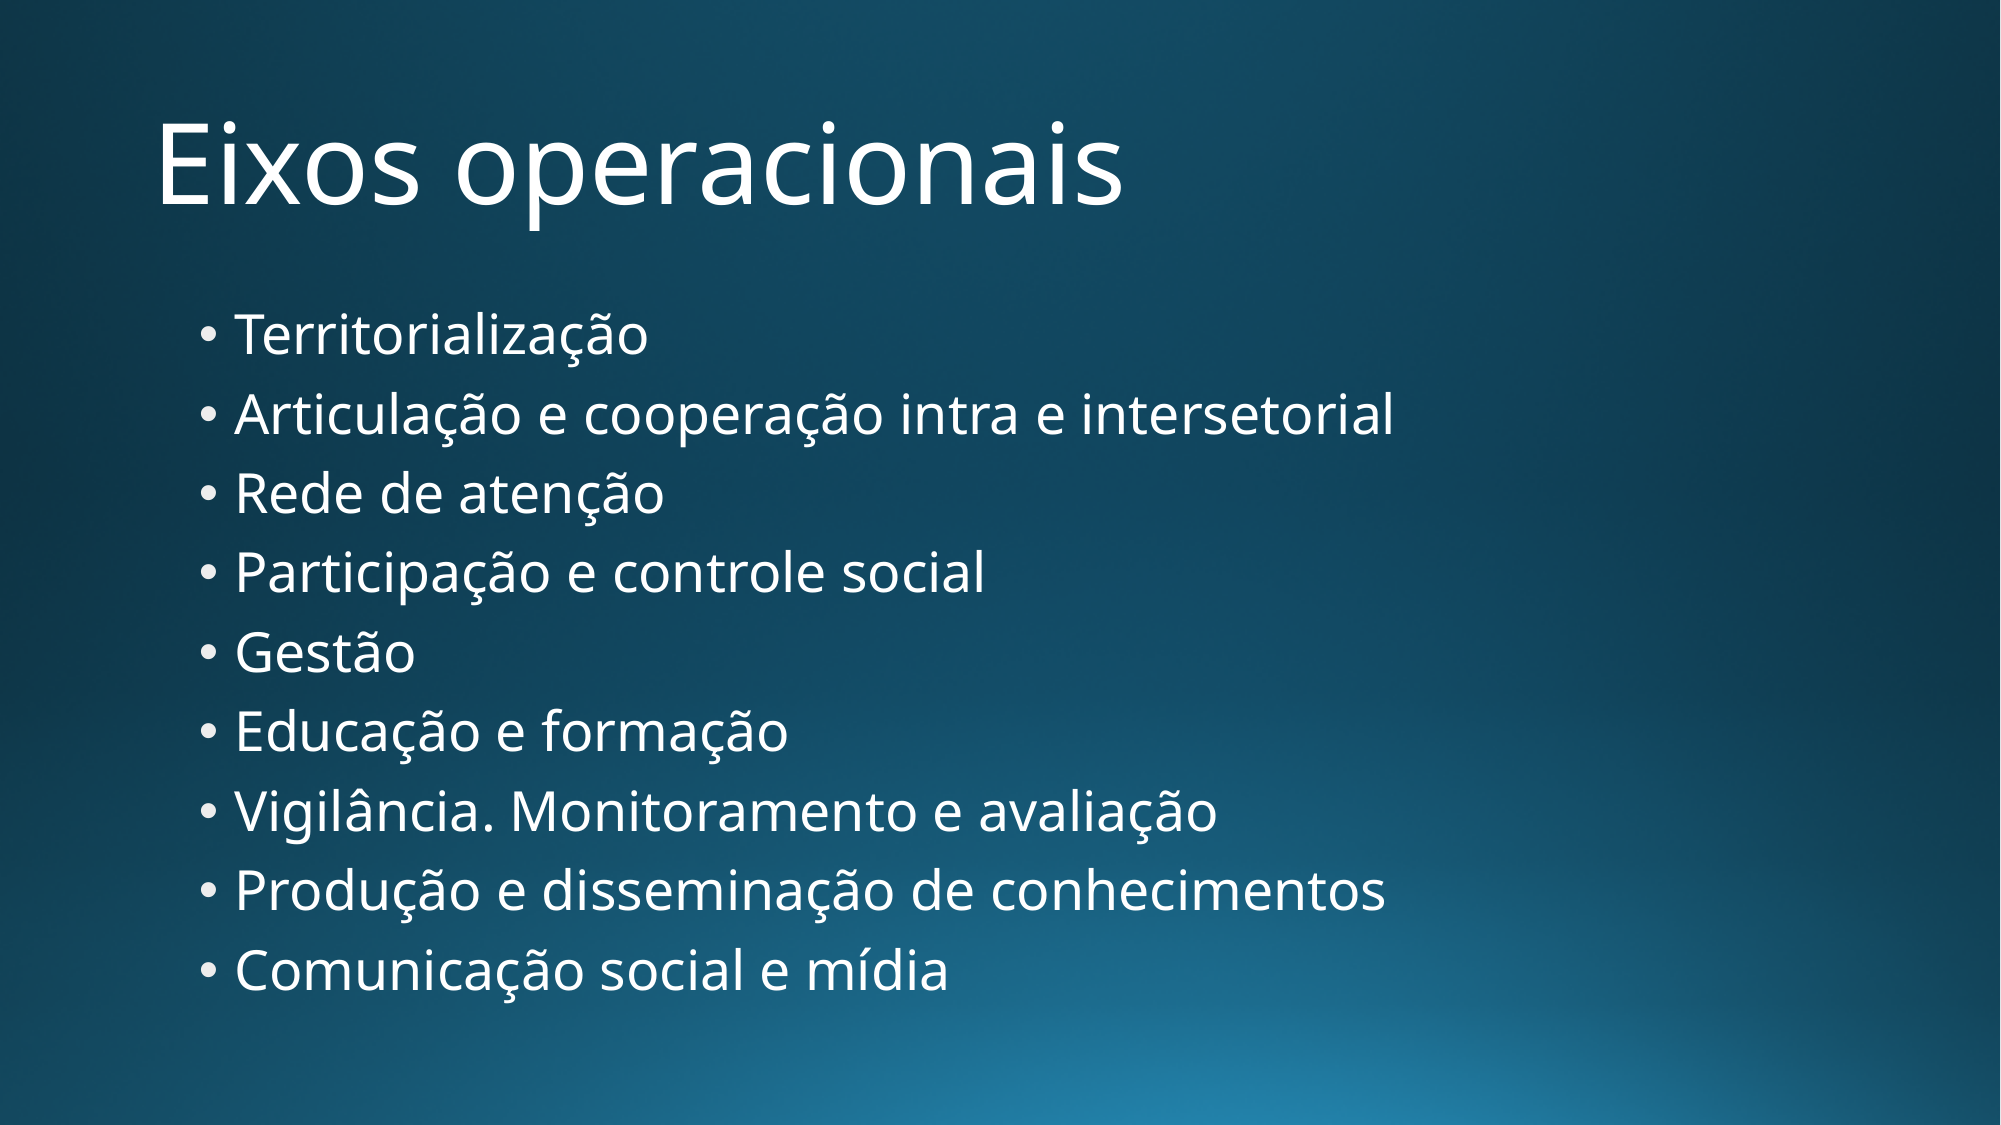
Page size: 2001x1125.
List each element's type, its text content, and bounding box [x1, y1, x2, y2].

title Eixos operacionais [137, 59, 1863, 278]
list Territorialização Articulação e cooperação intra e intersetorial Rede de atenção Participação e controle social Gestão Educação e formação Vigilância. Monitoramento e avaliação Produção e disseminação de conhecimentos Comunicação social e mídia [183, 299, 1863, 1014]
picture [0, 0, 2001, 1125]
